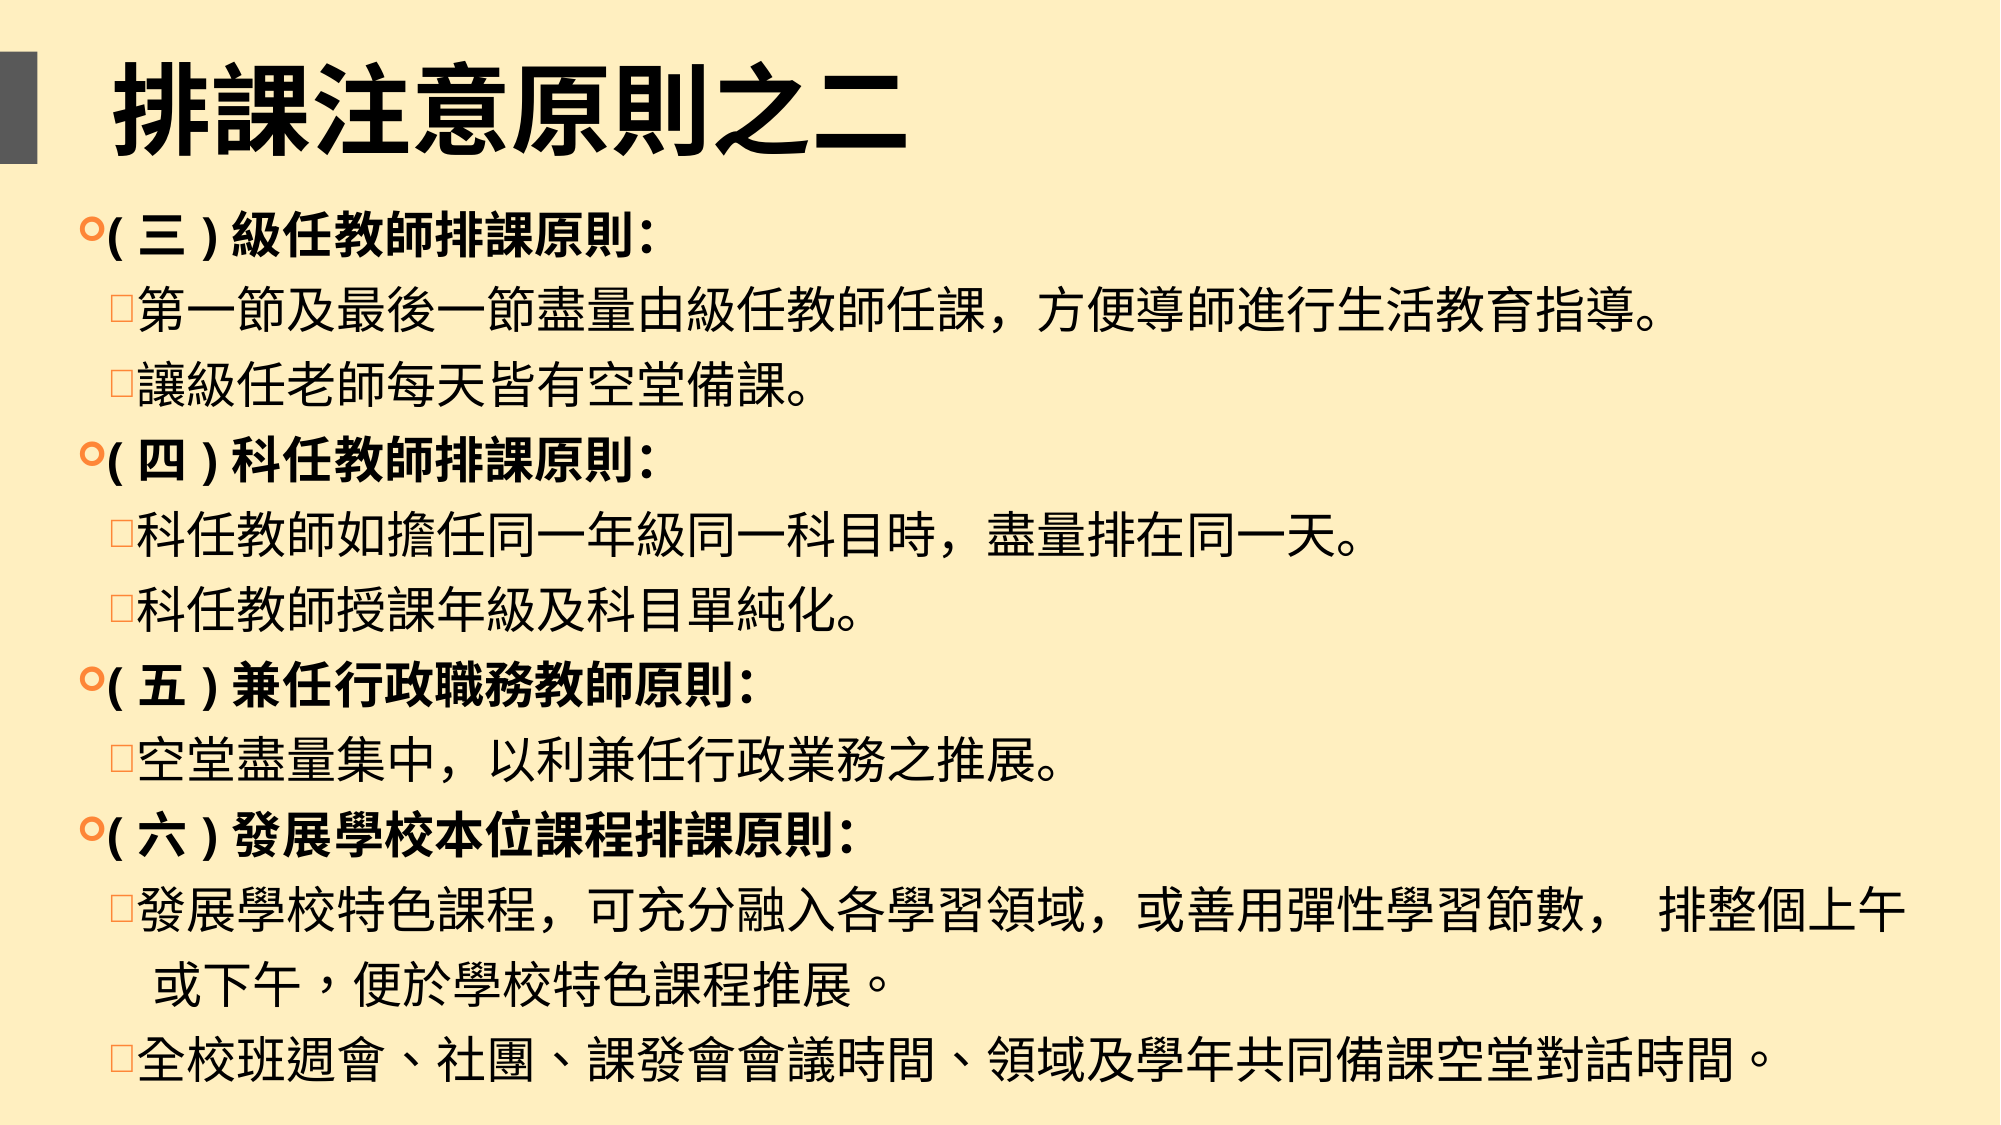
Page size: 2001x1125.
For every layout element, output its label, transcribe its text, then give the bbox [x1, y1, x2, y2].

text_box [0, 51, 38, 164]
title 排課注意原則之二 [96, 51, 1747, 180]
text_box (三)級任教師排課原則： 第一節及最後一節盡量由級任教師任課，方便導師進行生活教育指導。 讓級任老師每天皆有空堂備課。 (四)科任教師排課原則： 科任教師如擔任同一年級同一科目時，盡量排在同一天。 科任教師授課年級及科目單純化。 (五)兼任行政職務教師原則： 空堂盡量集中，以利兼任行政業務之推展。 (六)發展學校本位課程排課原則： 發展學校特色課程，可充分融入各學習領域，或善用彈性學習節數， 排整個上午 或下午，便於學校特色課程推展。 全校班週會、社團、課發會會議時間、領域及學年共同備課空堂對話時間。 [77, 199, 1923, 1089]
